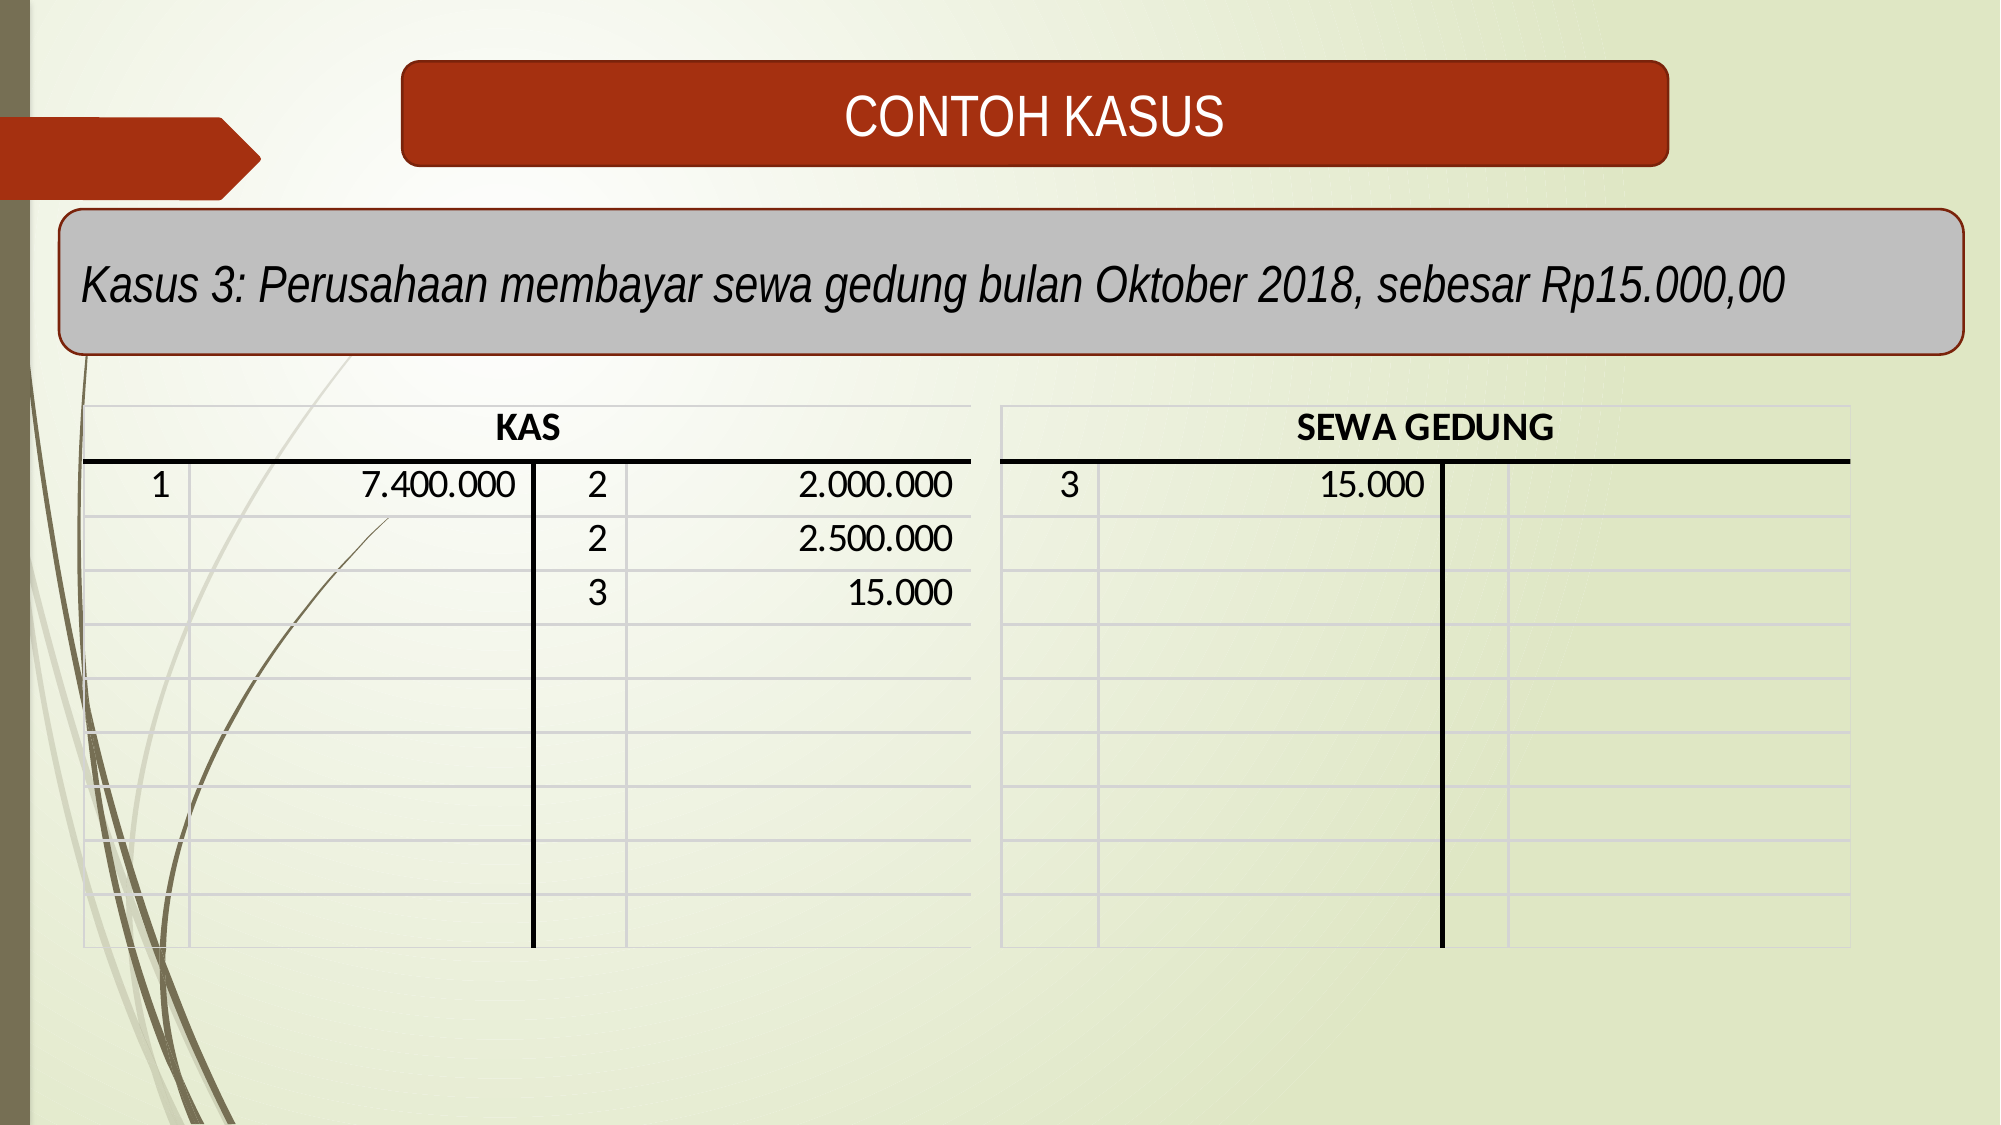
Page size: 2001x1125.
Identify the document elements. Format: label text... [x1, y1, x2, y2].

text_box Kasus 3: Perusahaan membayar sewa gedung bulan Oktober 2018, sebesar Rp15.000,00 [57, 207, 1965, 356]
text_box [82, 404, 974, 951]
text_box CONTOH KASUS [400, 60, 1670, 168]
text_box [999, 404, 1854, 951]
